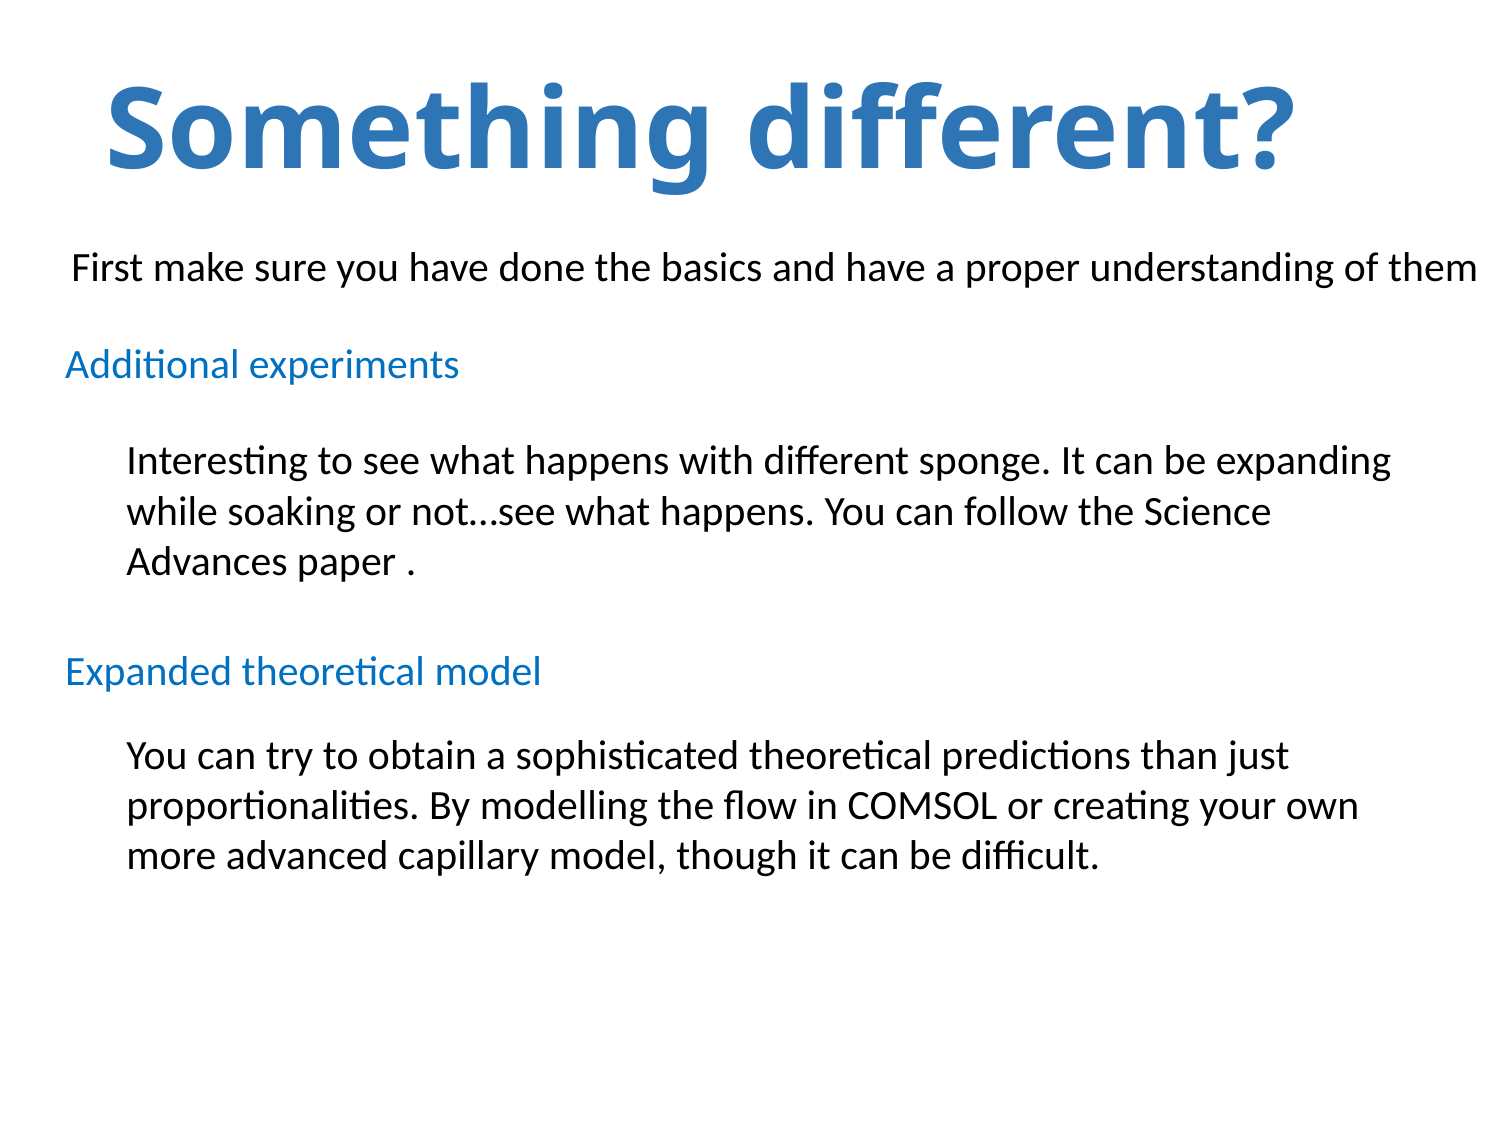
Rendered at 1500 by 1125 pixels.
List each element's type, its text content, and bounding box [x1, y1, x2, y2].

text_box Expanded theoretical model [50, 636, 1274, 702]
text_box Additional experiments [50, 329, 1274, 395]
text_box First make sure you have done the basics and have a proper understanding of them [56, 232, 1494, 298]
text_box Interesting to see what happens with different sponge. It can be expanding while soaking or not…see what happens. You can follow the Science Advances paper . [111, 425, 1439, 591]
text_box You can try to obtain a sophisticated theoretical predictions than just proportionalities. By modelling the flow in COMSOL or creating your own more advanced capillary model, though it can be difficult. [111, 720, 1439, 885]
title Something different? [90, 56, 1385, 208]
